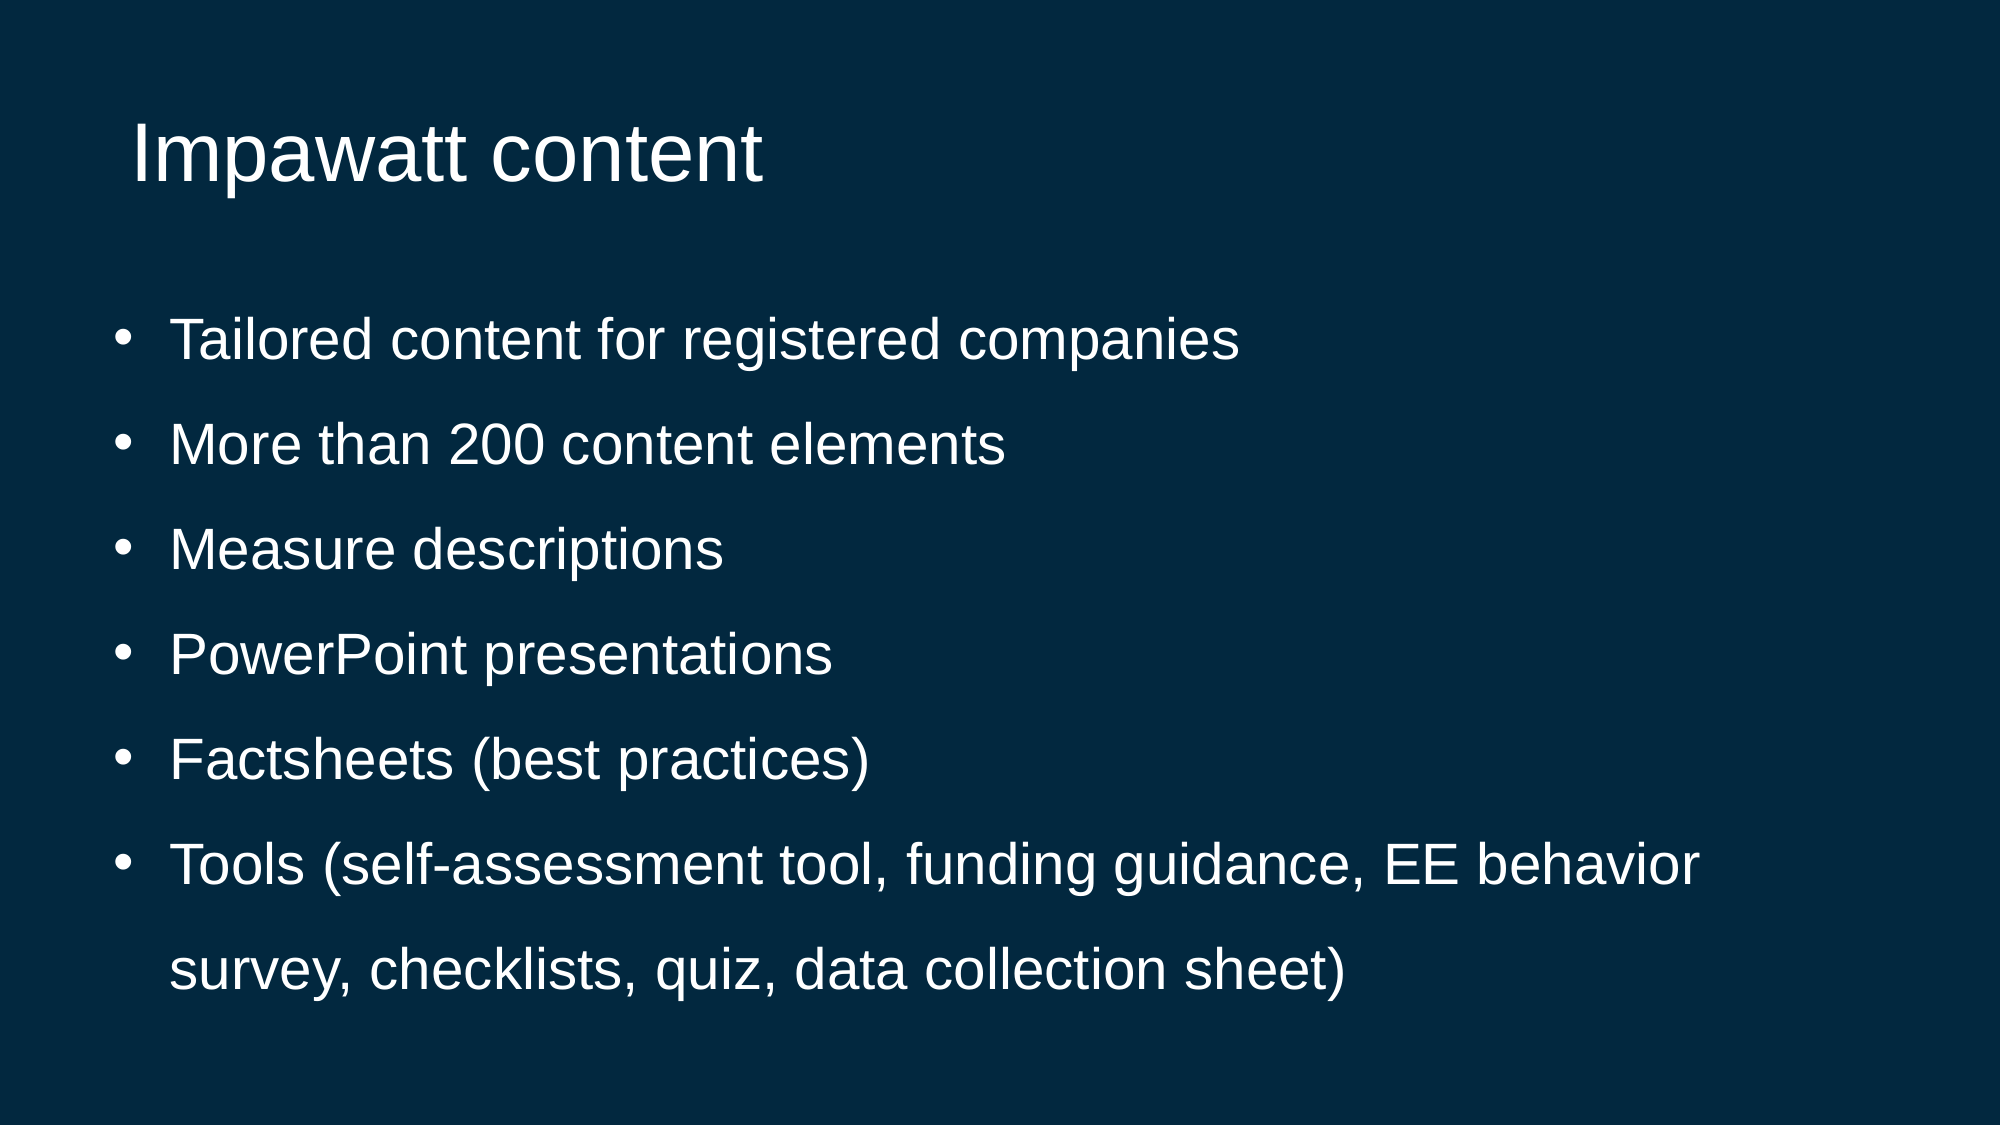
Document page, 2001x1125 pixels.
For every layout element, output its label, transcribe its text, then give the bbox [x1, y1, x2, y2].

text_box Tailored content for registered companies More than 200 content elements Measure descriptions PowerPoint presentations Factsheets (best practices) Tools (self-assessment tool, funding guidance, EE behavior survey, checklists, quiz, data collection sheet) [98, 258, 1851, 1009]
text_box Impawatt content [115, 102, 1923, 494]
